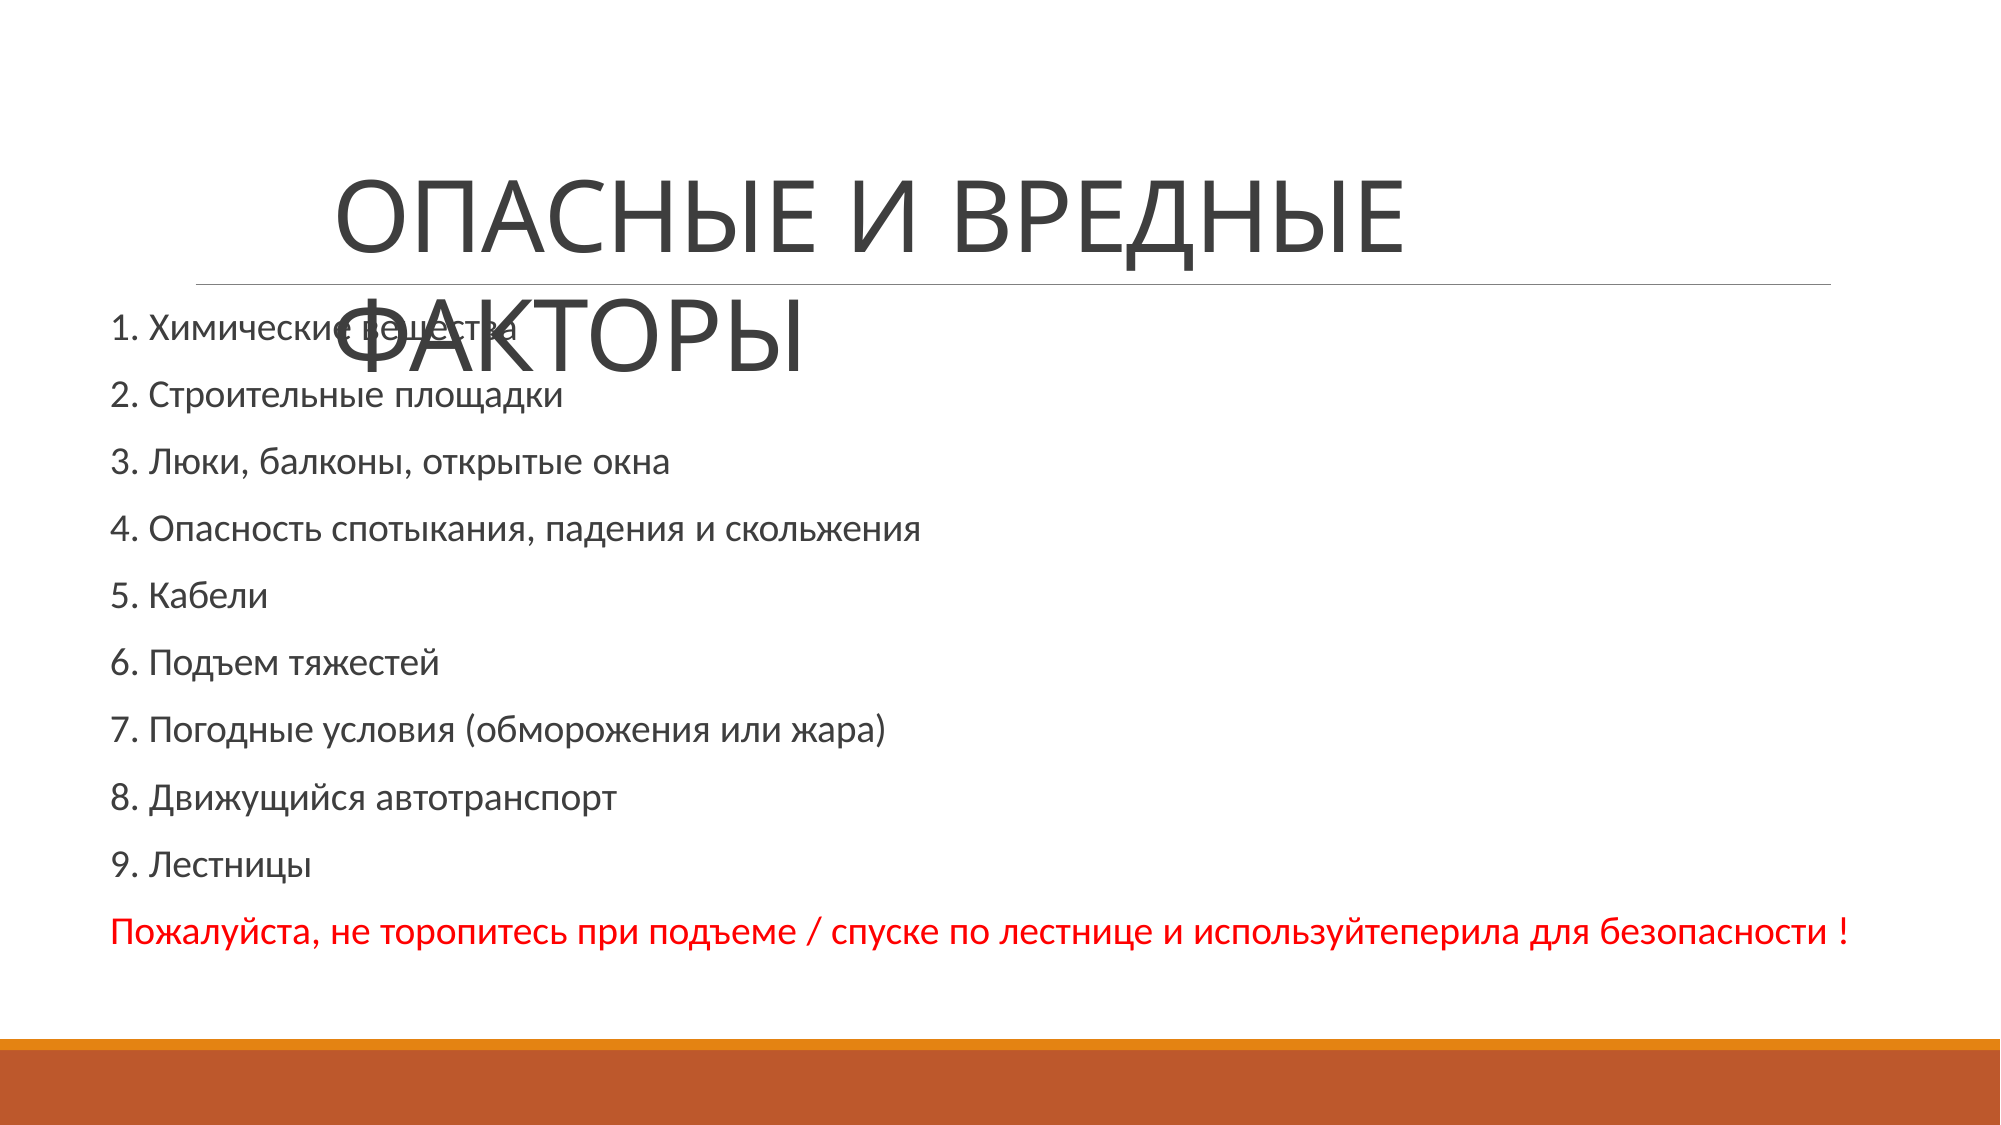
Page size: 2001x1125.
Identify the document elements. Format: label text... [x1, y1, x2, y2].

title ОПАСНЫЕ И ВРЕДНЫЕ ФАКТОРЫ [330, 149, 1681, 278]
text_box Химические вещества Строительные площадки Люки, балконы, открытые окна Опасность спотыкания, падения и скольжения Кабели Подъем тяжестей Погодные условия (обморожения или жара) Движущийся автотранспорт Лестницы Пожалуйста, не торопитесь при подъеме / спуске по лестнице и используйтеперила для безопасности ! [107, 278, 1867, 953]
